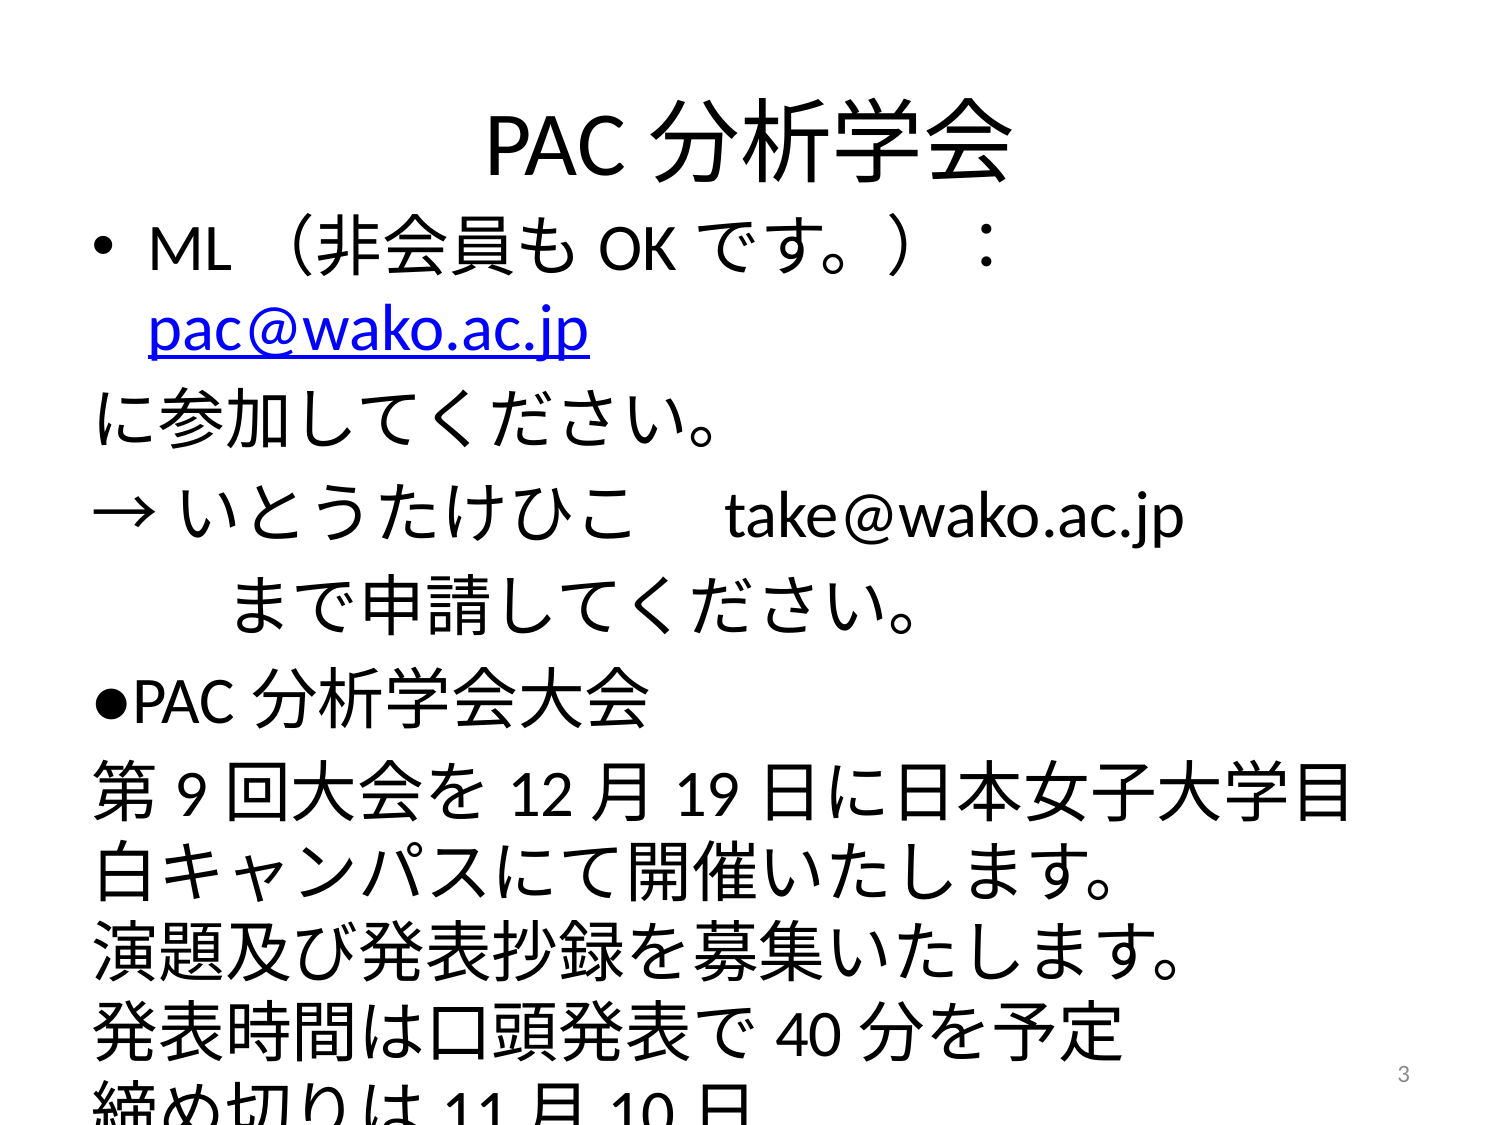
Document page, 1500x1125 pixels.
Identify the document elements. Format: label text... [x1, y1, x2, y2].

title PAC分析学会 [75, 45, 1425, 233]
list ML（非会員もOKです。）：pac@wako.ac.jp に参加してください。 →いとうたけひこ take@wako.ac.jp まで申請してください。 ●PAC分析学会大会 第9回大会を12月19日に日本女子大学目白キャンパスにて開催いたします。 演題及び発表抄録を募集いたします。 発表時間は口頭発表で40分を予定 締め切りは11月10日 [76, 196, 1425, 1005]
slide_number 3 [1074, 1042, 1425, 1103]
